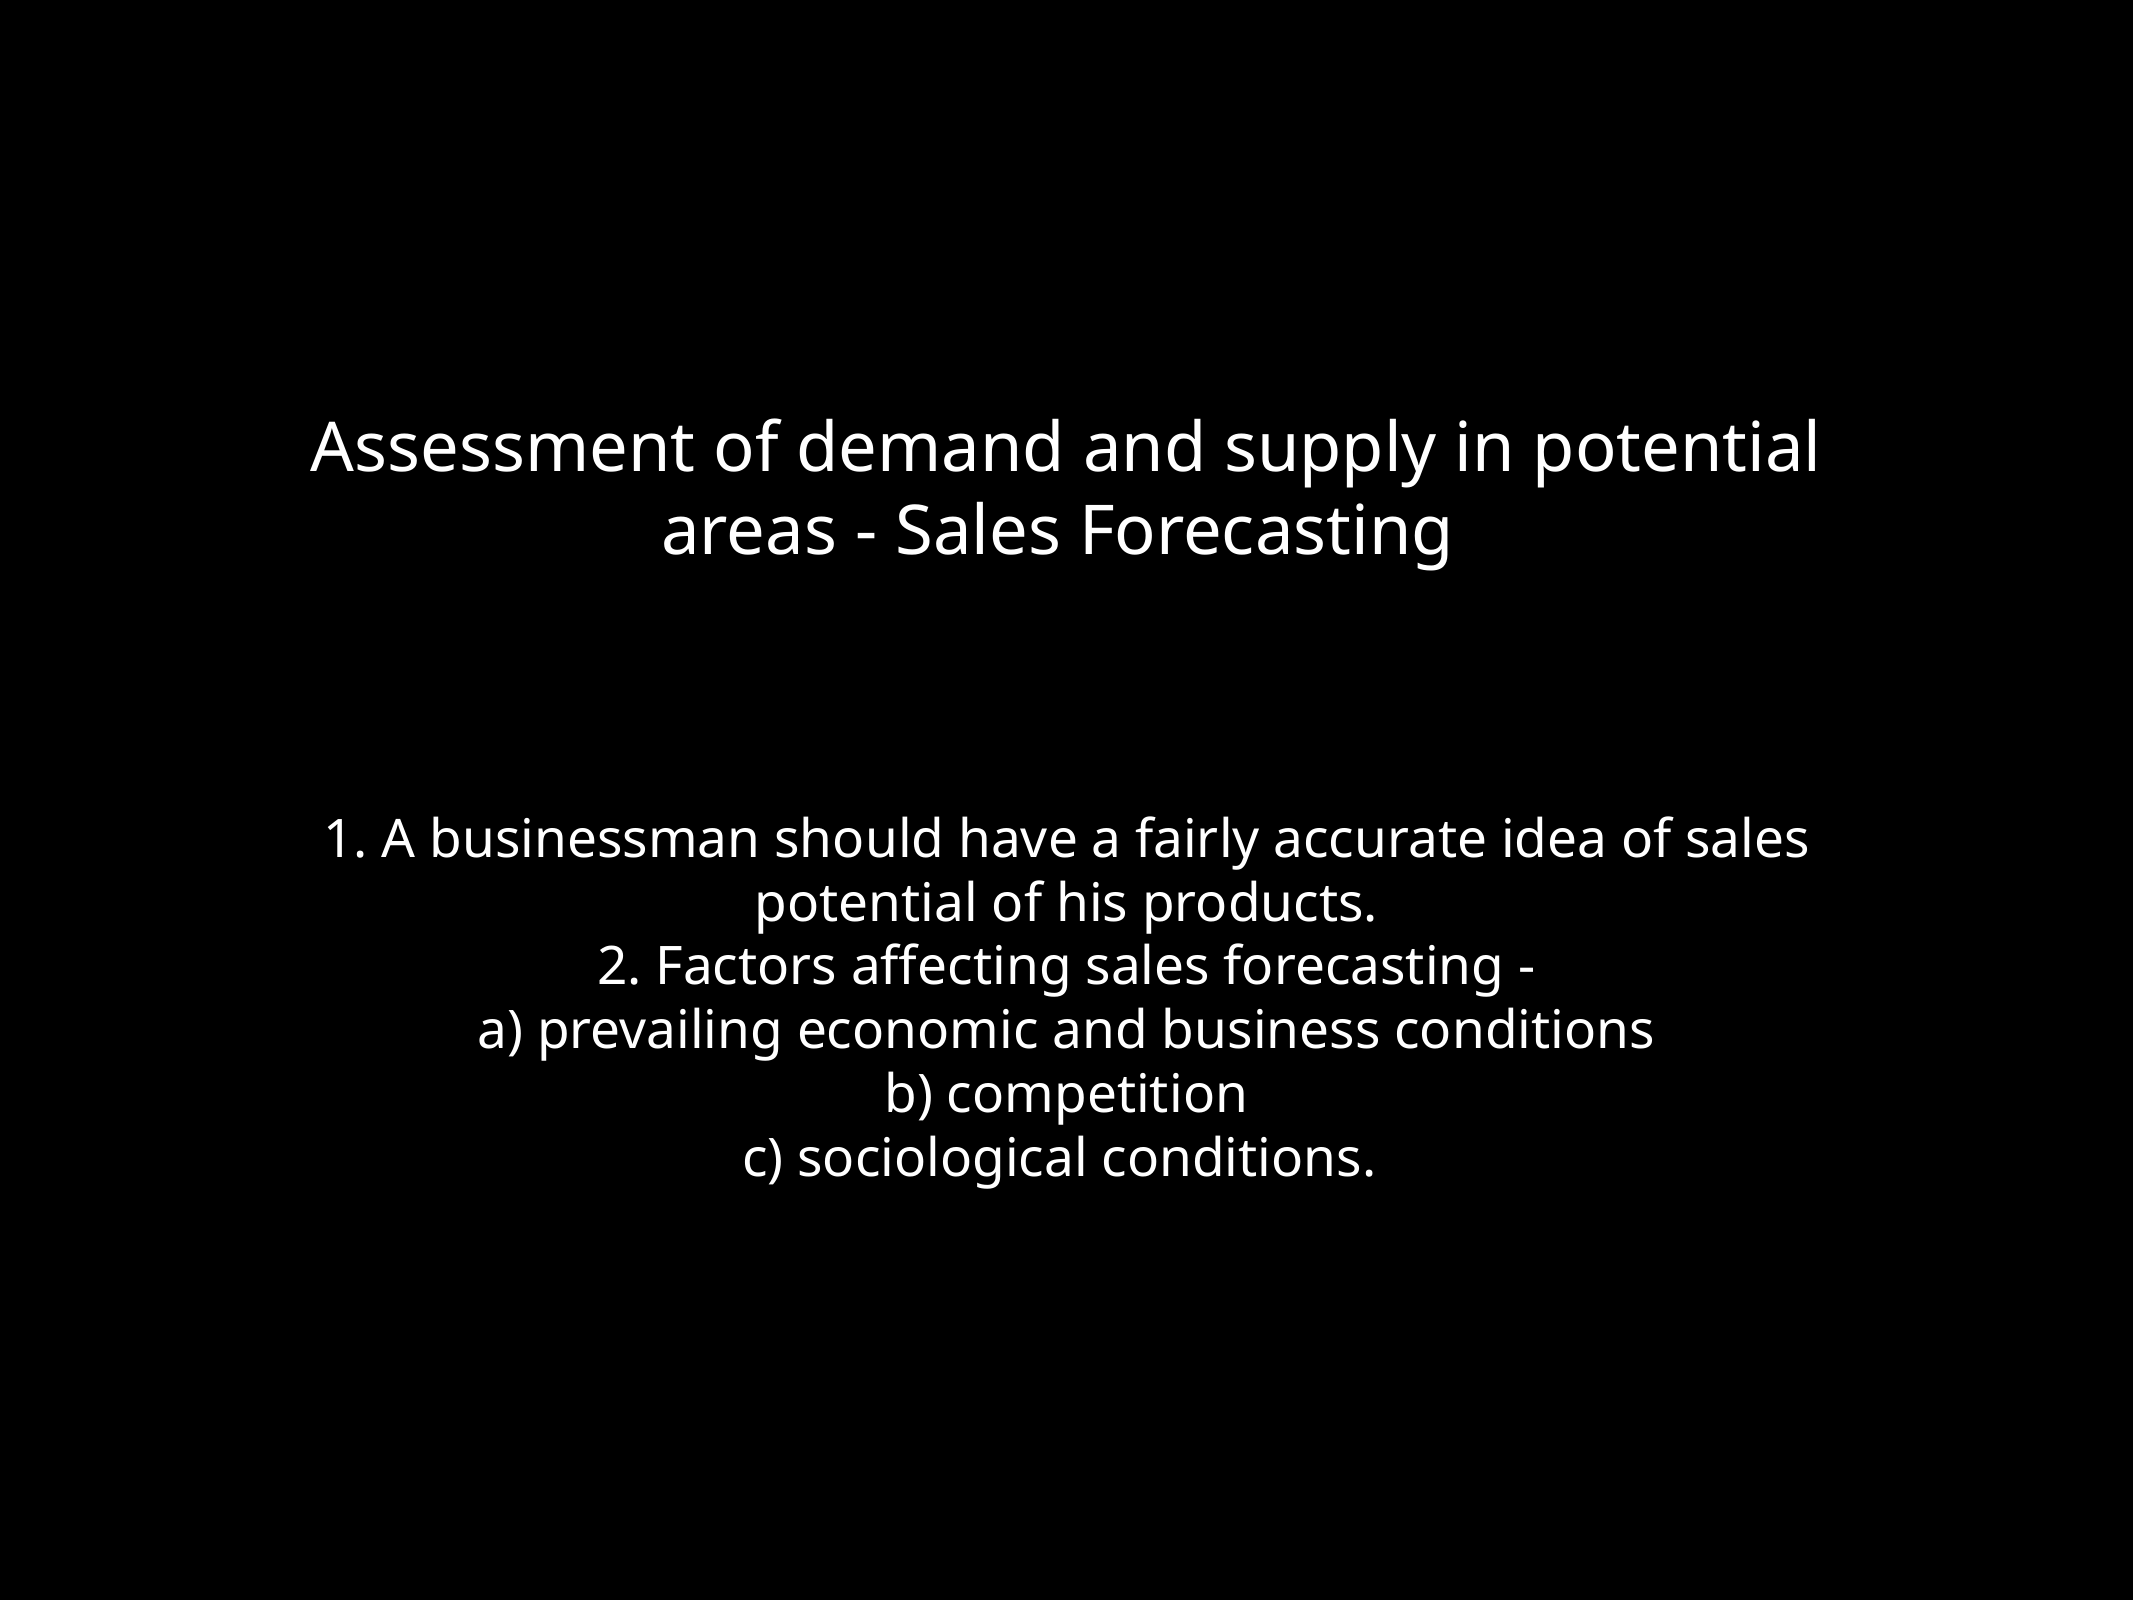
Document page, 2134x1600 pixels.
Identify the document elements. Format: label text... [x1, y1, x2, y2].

title Assessment of demand and supply in potential areas - Sales Forecasting [207, 276, 1926, 695]
subtitle 1. A businessman should have a fairly accurate idea of sales potential of his products. 2. Factors affecting sales forecasting - a) prevailing economic and business conditions b) competition c) sociological conditions. [207, 795, 1926, 1199]
